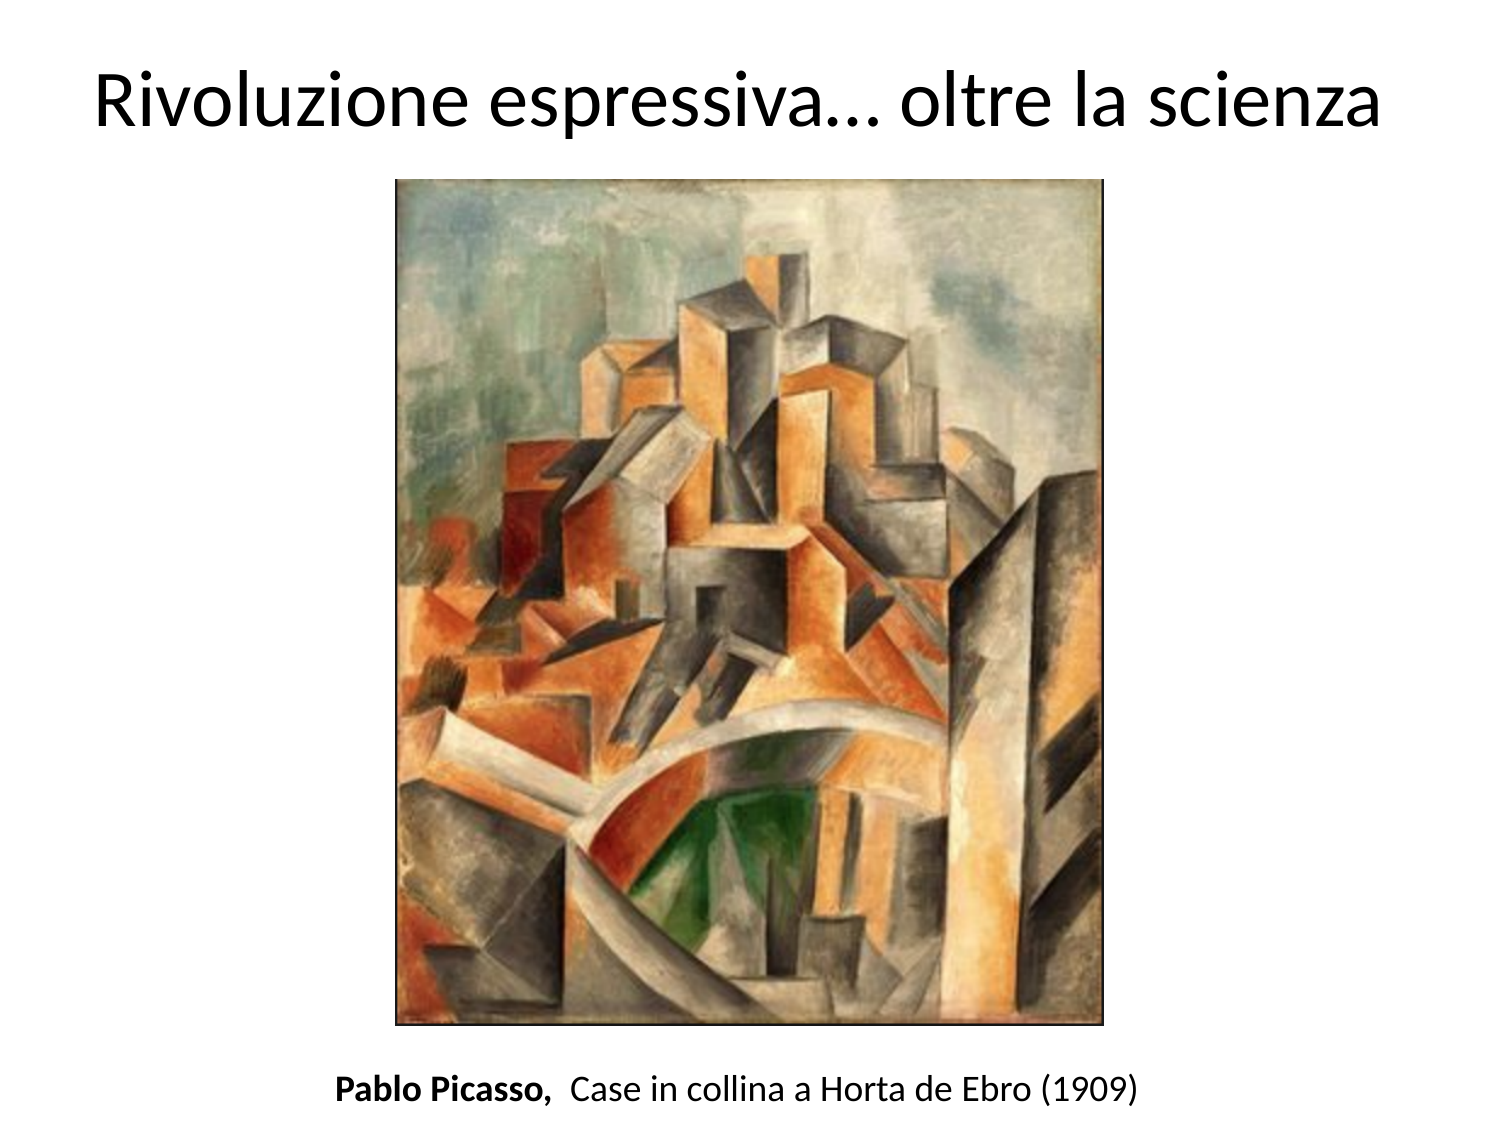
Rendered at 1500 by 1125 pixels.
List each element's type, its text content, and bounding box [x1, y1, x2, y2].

title Rivoluzione espressiva… oltre la scienza [64, 0, 1415, 188]
text_box Pablo Picasso, Case in collina a Horta de Ebro (1909) [320, 1057, 1254, 1117]
picture [395, 179, 1104, 1026]
